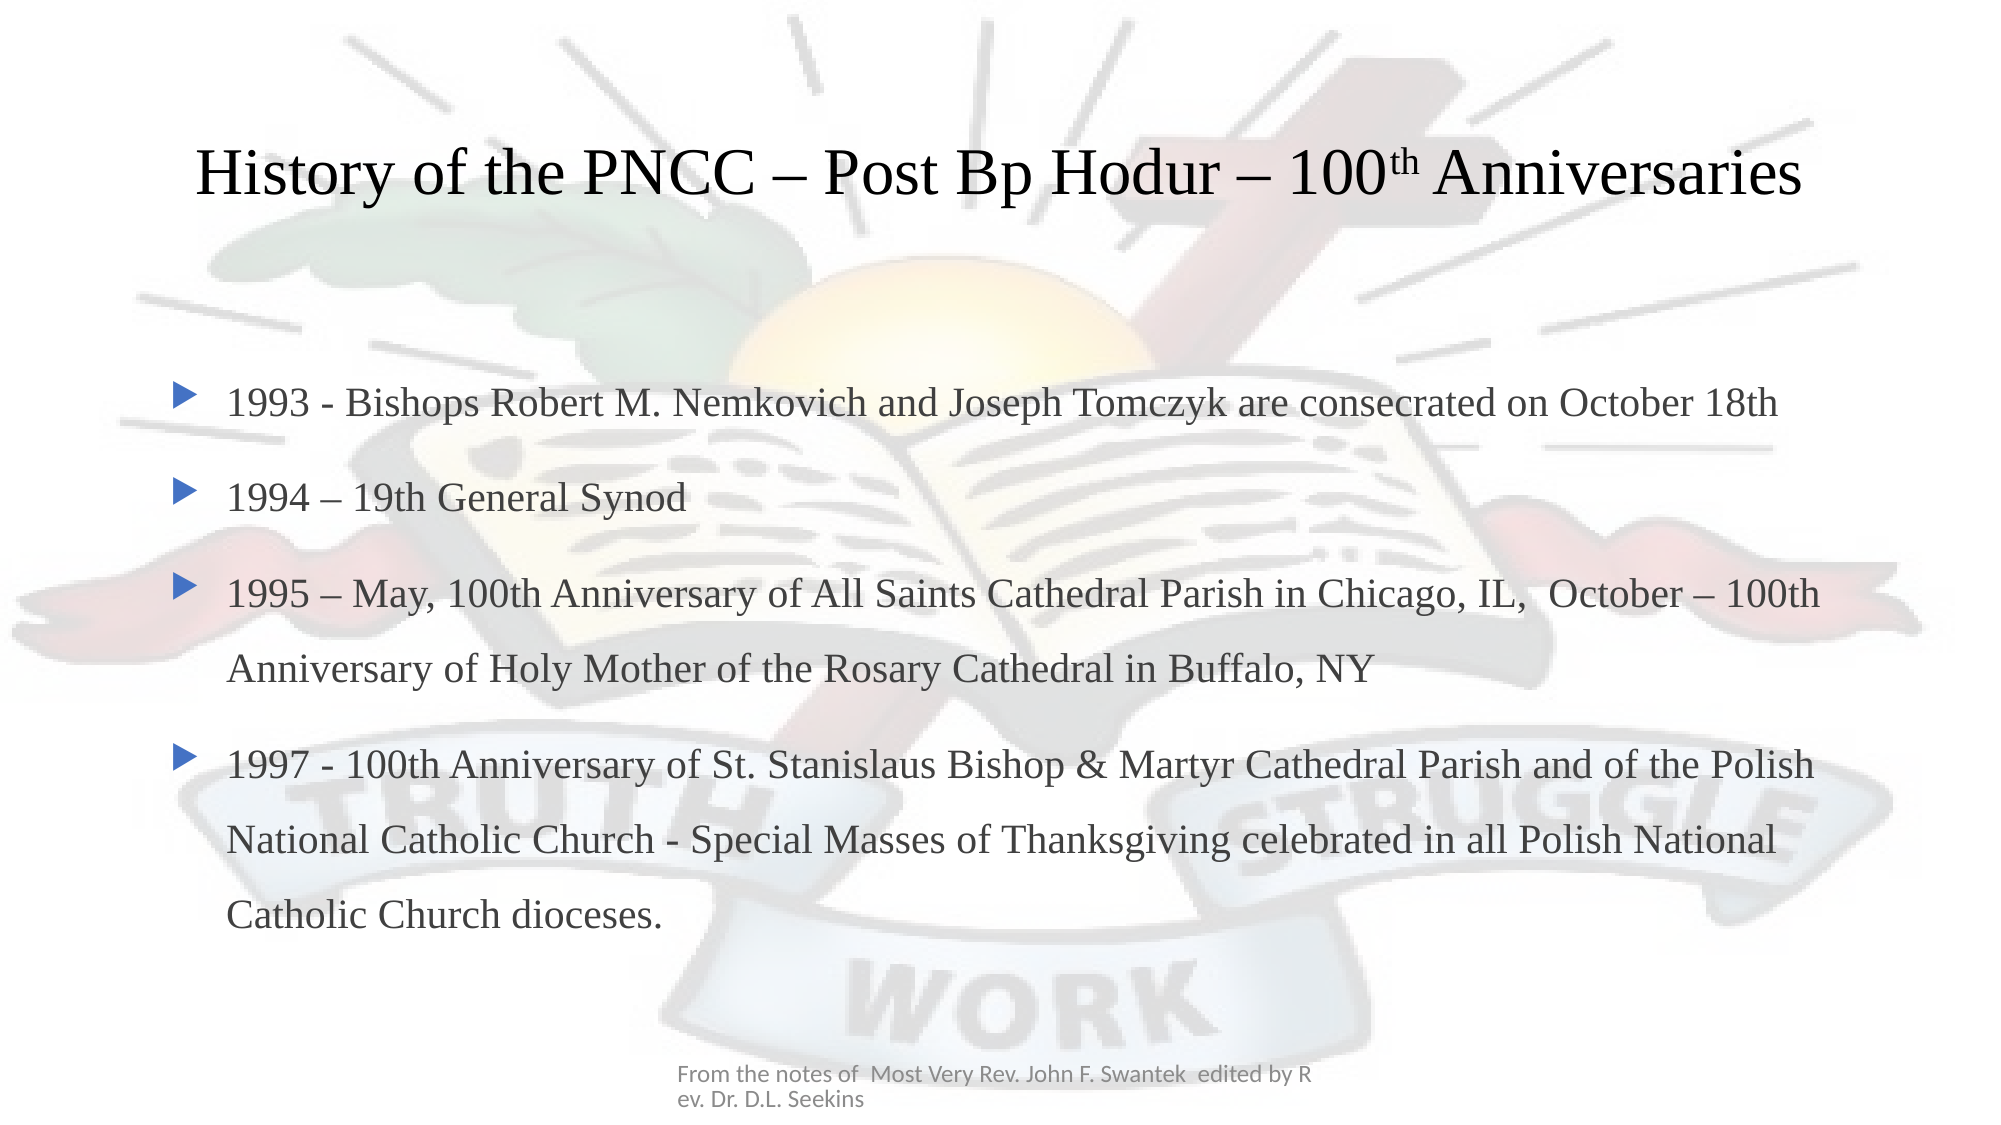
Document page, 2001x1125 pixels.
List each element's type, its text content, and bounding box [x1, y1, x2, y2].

footer From the notes of Most Very Rev. John F. Swantek edited by Rev. Dr. D.L. Seekins [662, 1042, 1338, 1103]
text_box 1993 - Bishops Robert M. Nemkovich and Joseph Tomczyk are consecrated on October 18th 1994 – 19th General Synod 1995 – May, 100th Anniversary of All Saints Cathedral Parish in Chicago, IL, October – 100th Anniversary of Holy Mother of the Rosary Cathedral in Buffalo, NY 1997 - 100th Anniversary of St. Stanislaus Bishop & Martyr Cathedral Parish and of the Polish National Catholic Church - Special Masses of Thanksgiving celebrated in all Polish National Catholic Church dioceses. [154, 237, 1859, 1049]
title History of the PNCC – Post Bp Hodur – 100th Anniversaries [155, 125, 1845, 220]
